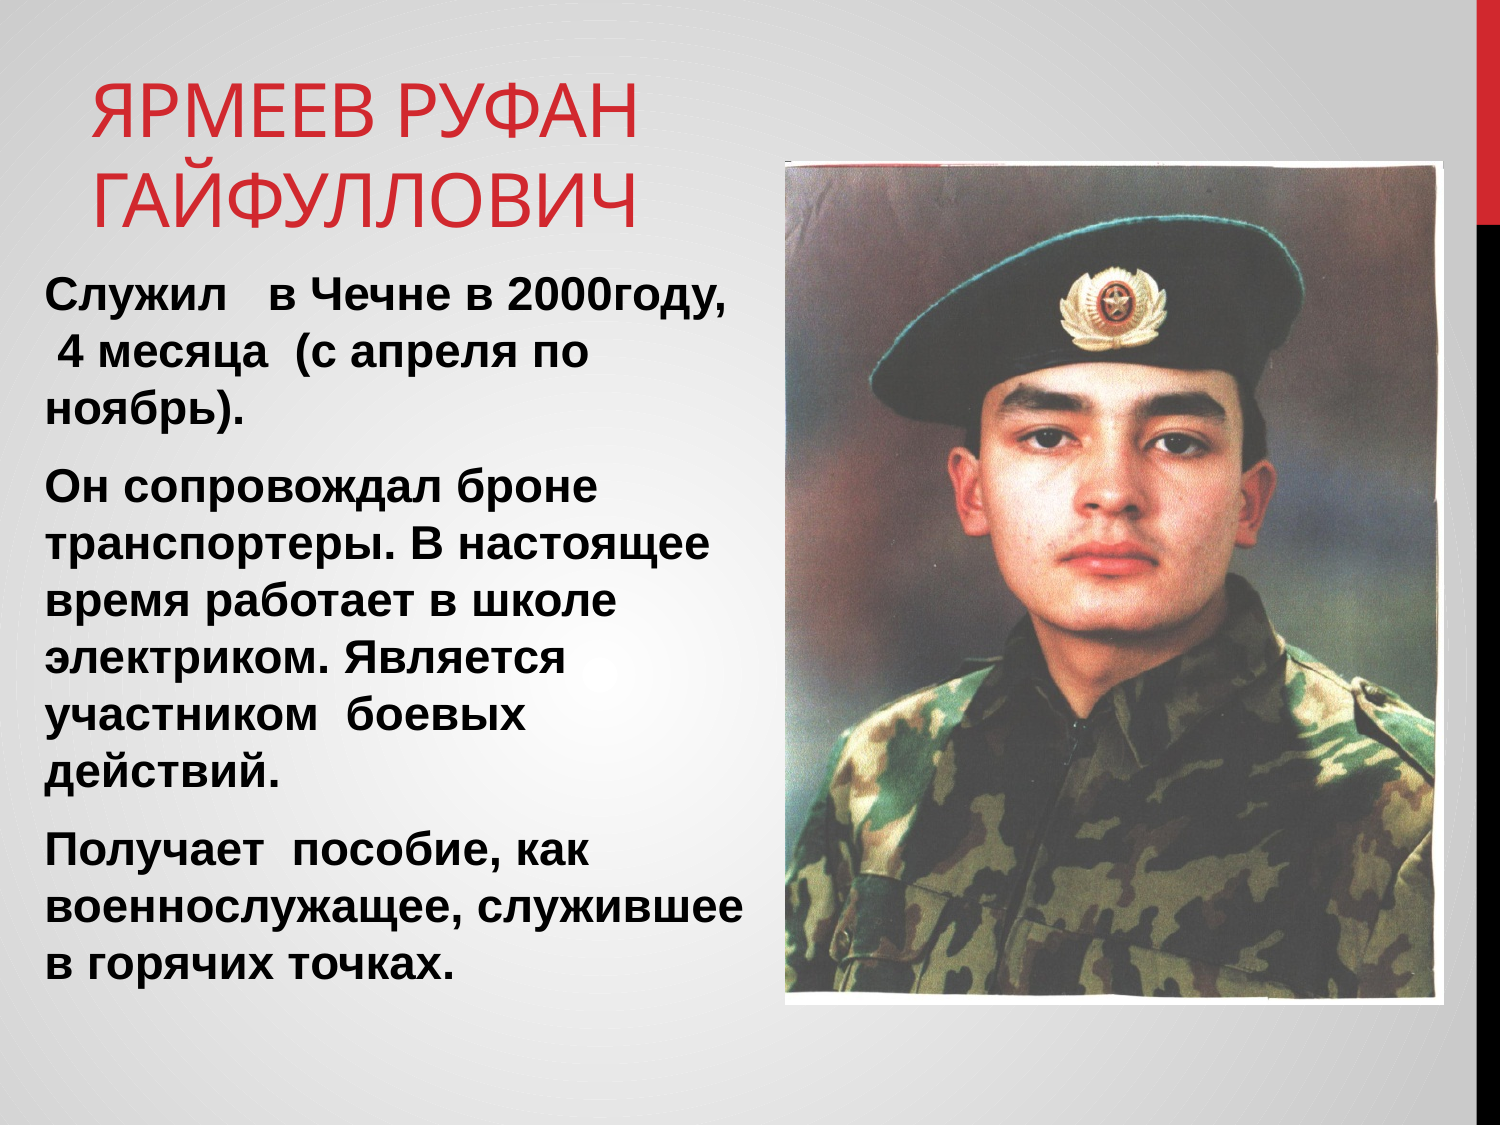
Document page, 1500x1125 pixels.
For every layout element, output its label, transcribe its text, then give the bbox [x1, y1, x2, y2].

title Ярмеев Руфан Гайфуллович [75, 25, 1025, 250]
list Служил в Чечне в 2000году, 4 месяца (с апреля по ноябрь). Он сопровождал броне транспортеры. В настоящее время работает в школе электриком. Является участником боевых действий. Получает пособие, как военнослужащее, служившее в горячих точках. [29, 255, 774, 1005]
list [784, 161, 1444, 1006]
